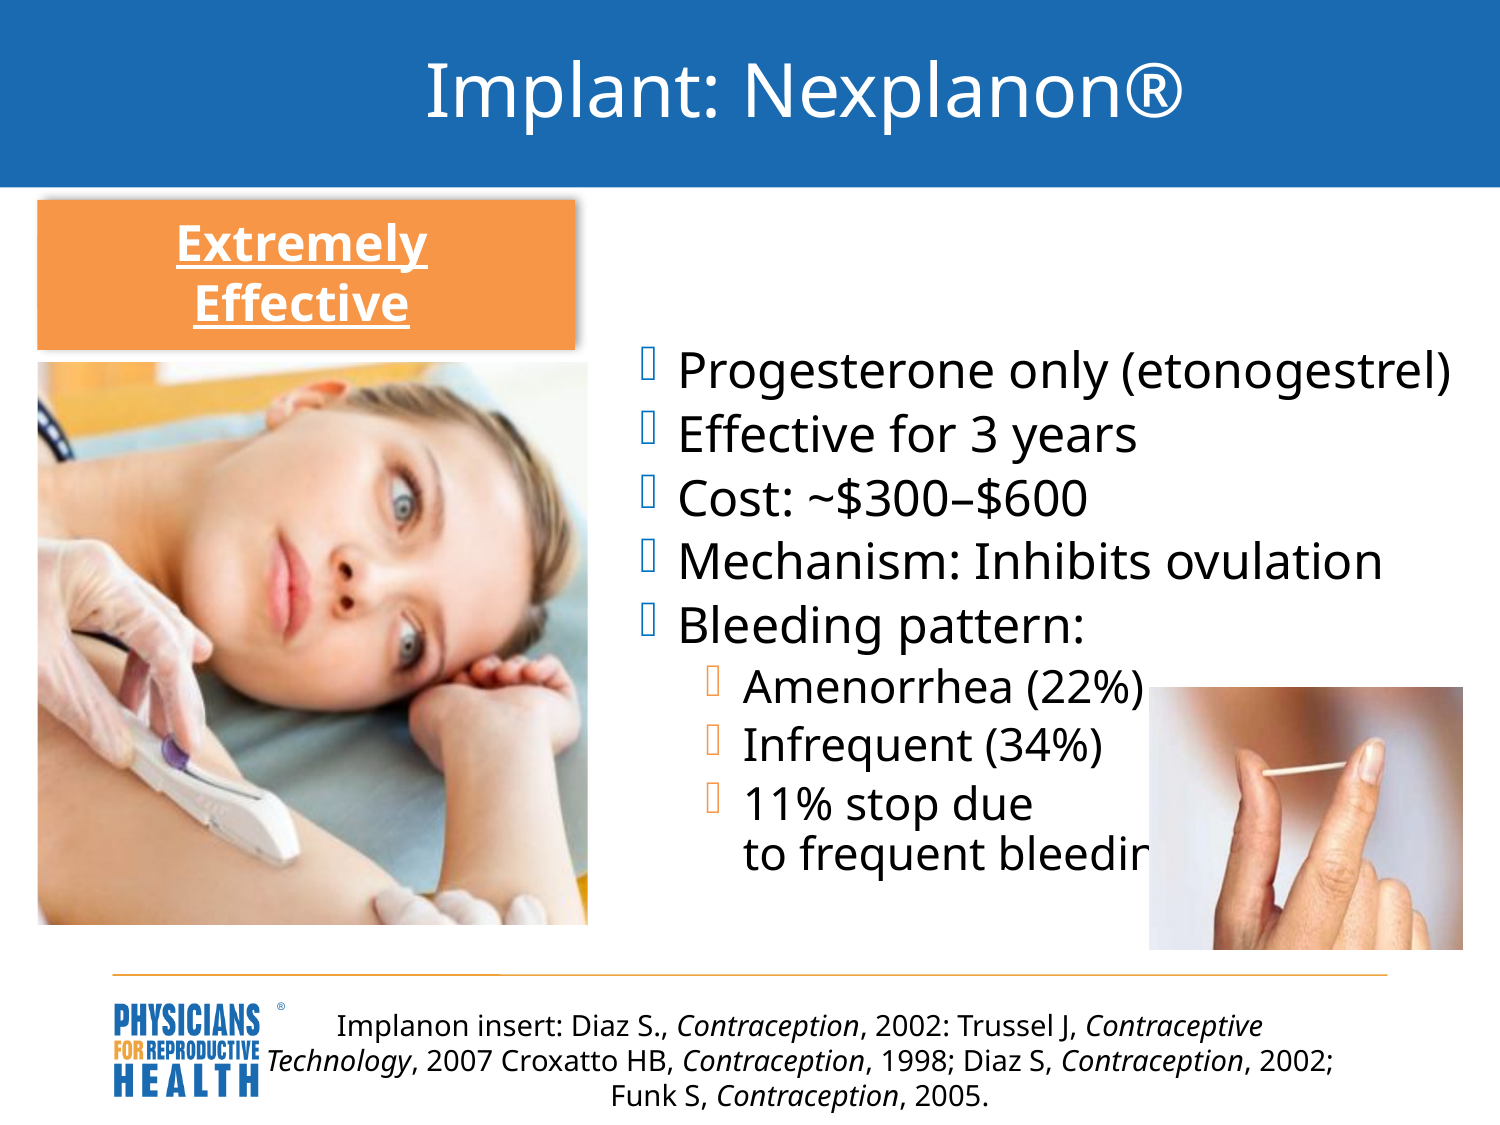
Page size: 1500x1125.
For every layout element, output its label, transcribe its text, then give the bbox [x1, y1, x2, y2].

picture [112, 999, 249, 1100]
list Progesterone only (etonogestrel) Effective for 3 years Cost: ~$300–$600 Mechanism: Inhibits ovulation Bleeding pattern: Amenorrhea (22%) Infrequent (34%) 11% stop due to frequent bleeding [624, 337, 1500, 963]
title Implant: Nexplanon® [112, 12, 1500, 163]
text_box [37, 199, 576, 351]
text_box [112, 1030, 165, 1092]
picture [1149, 687, 1463, 951]
text_box Implanon insert: Diaz S., Contraception, 2002: Trussel J, Contraceptive Technology, 2007 Croxatto HB, Contraception, 1998; Diaz S, Contraception, 2002; Funk S, Contraception, 2005. [249, 999, 1350, 1125]
text_box [1051, 457, 1082, 518]
picture [37, 271, 603, 926]
